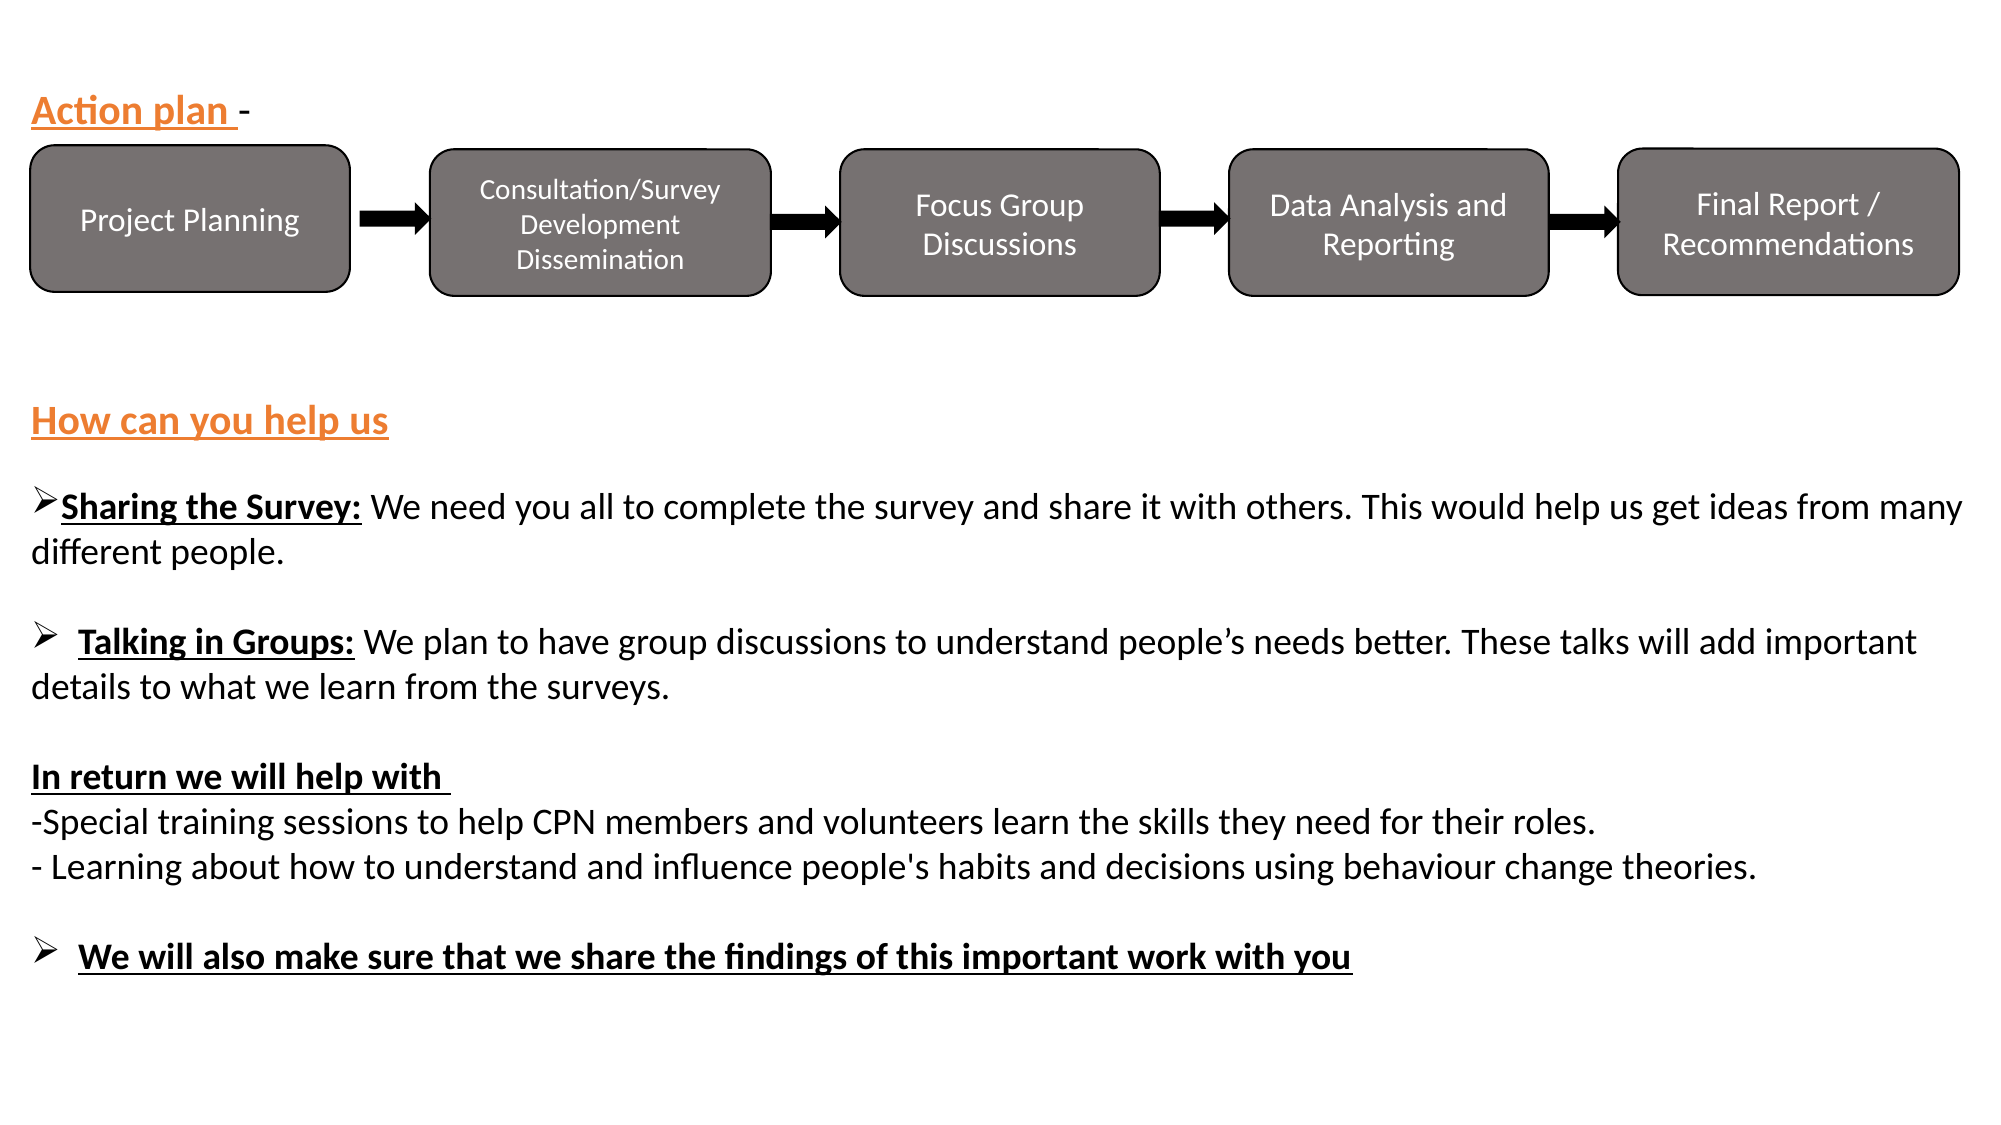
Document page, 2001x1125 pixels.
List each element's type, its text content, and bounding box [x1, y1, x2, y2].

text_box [30, 145, 1960, 296]
text_box Action AAA Action plan - How can you help us Sharing the Survey: We need you all to complete the survey and share it with others. This would help us get ideas from many different people. Talking in Groups: We plan to have group discussions to understand people’s needs better. These talks will add important details to what we learn from the surveys. In return we will help with -Special training sessions to help CPN members and volunteers learn the skills they need for their roles. - Learning about how to understand and influence people's habits and decisions using behaviour change theories. We will also make sure that we share the findings of this important work with you [16, 30, 1981, 985]
